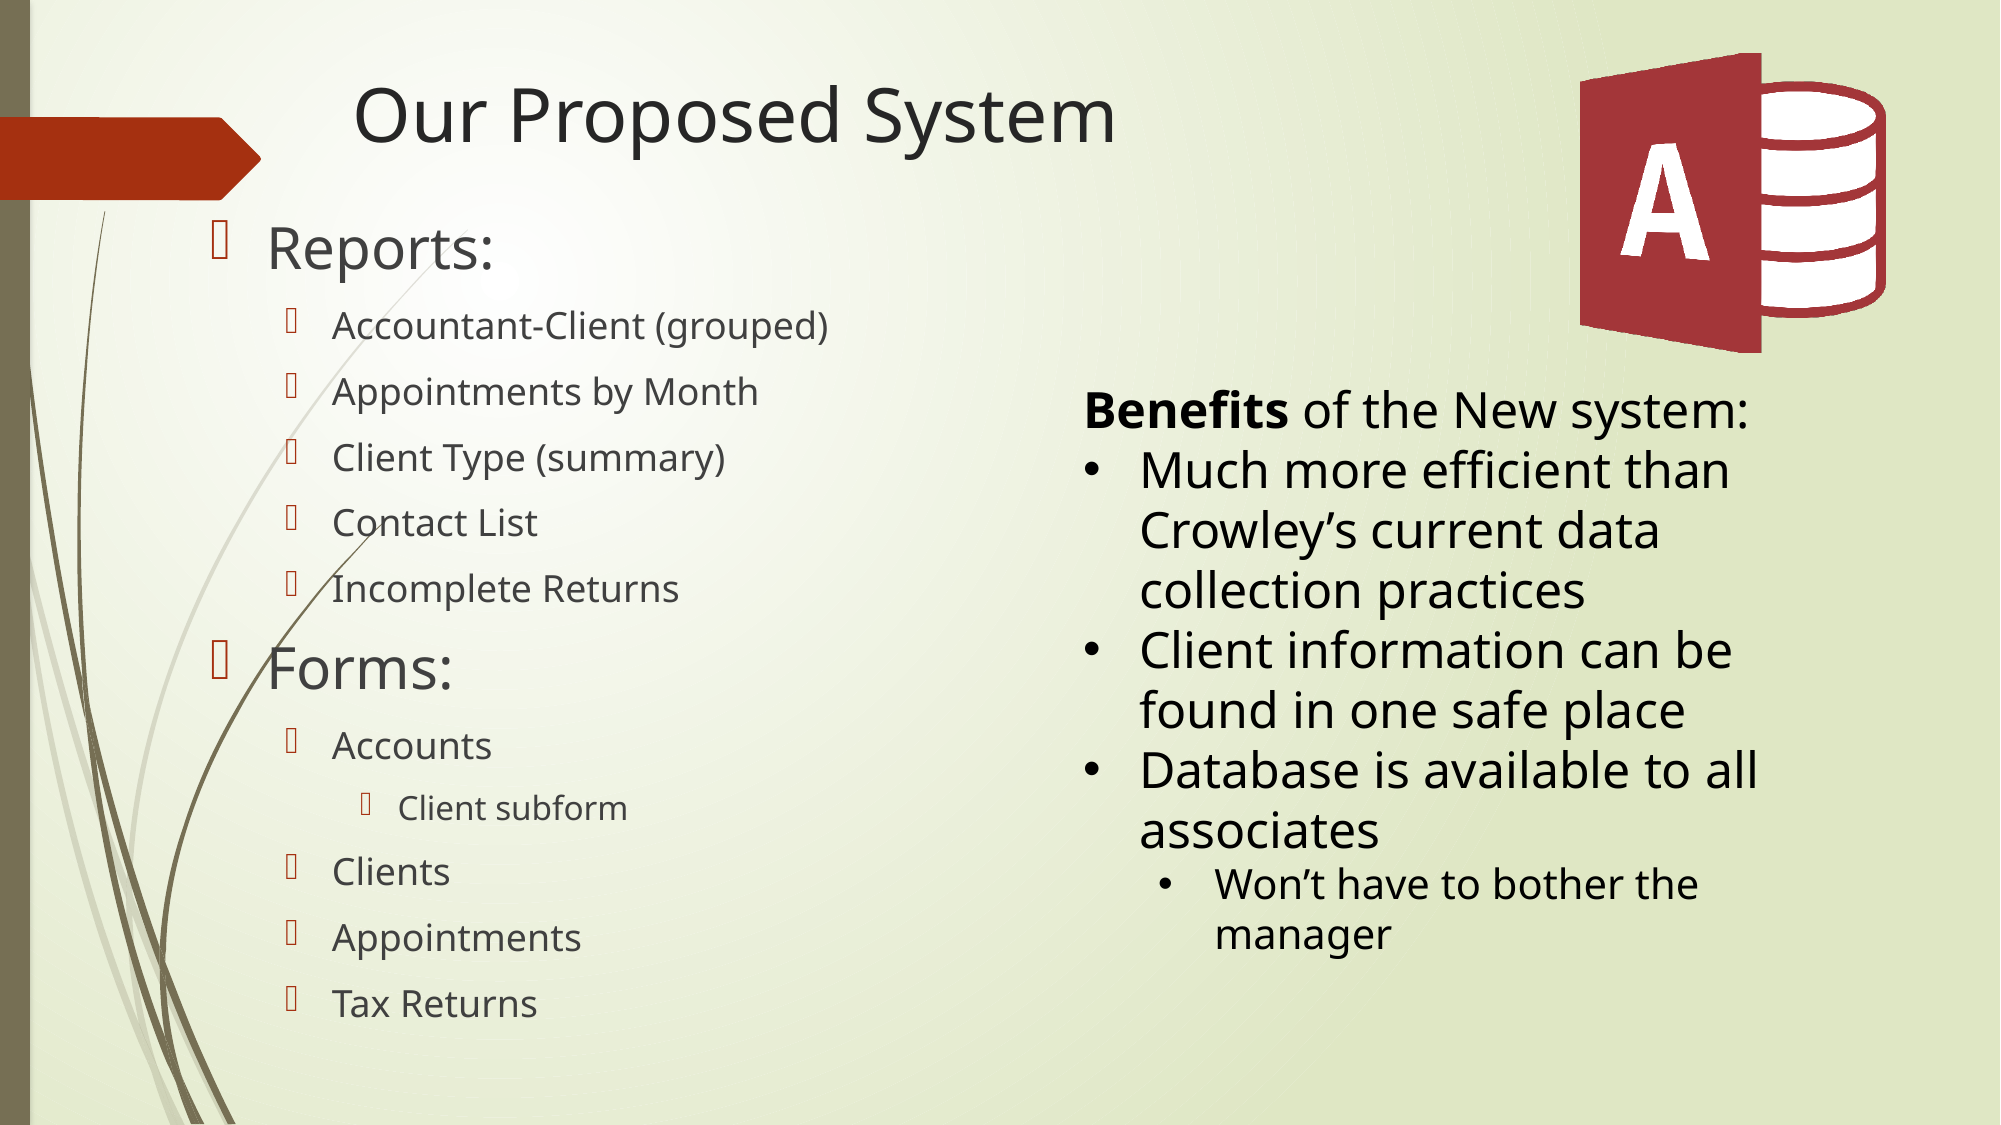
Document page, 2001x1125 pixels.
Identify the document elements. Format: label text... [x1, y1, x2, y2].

list Reports: Accountant-Client (grouped) Appointments by Month Client Type (summary) Contact List Incomplete Returns Forms: Accounts Client subform Clients Appointments Tax Returns [195, 203, 1668, 1108]
text_box Benefits of the New system: Much more efficient than Crowley’s current data collection practices Client information can be found in one safe place Database is available to all associates Won’t have to bother the manager [1068, 370, 1827, 1026]
picture [1580, 53, 1887, 354]
title Our Proposed System [337, 59, 1575, 203]
